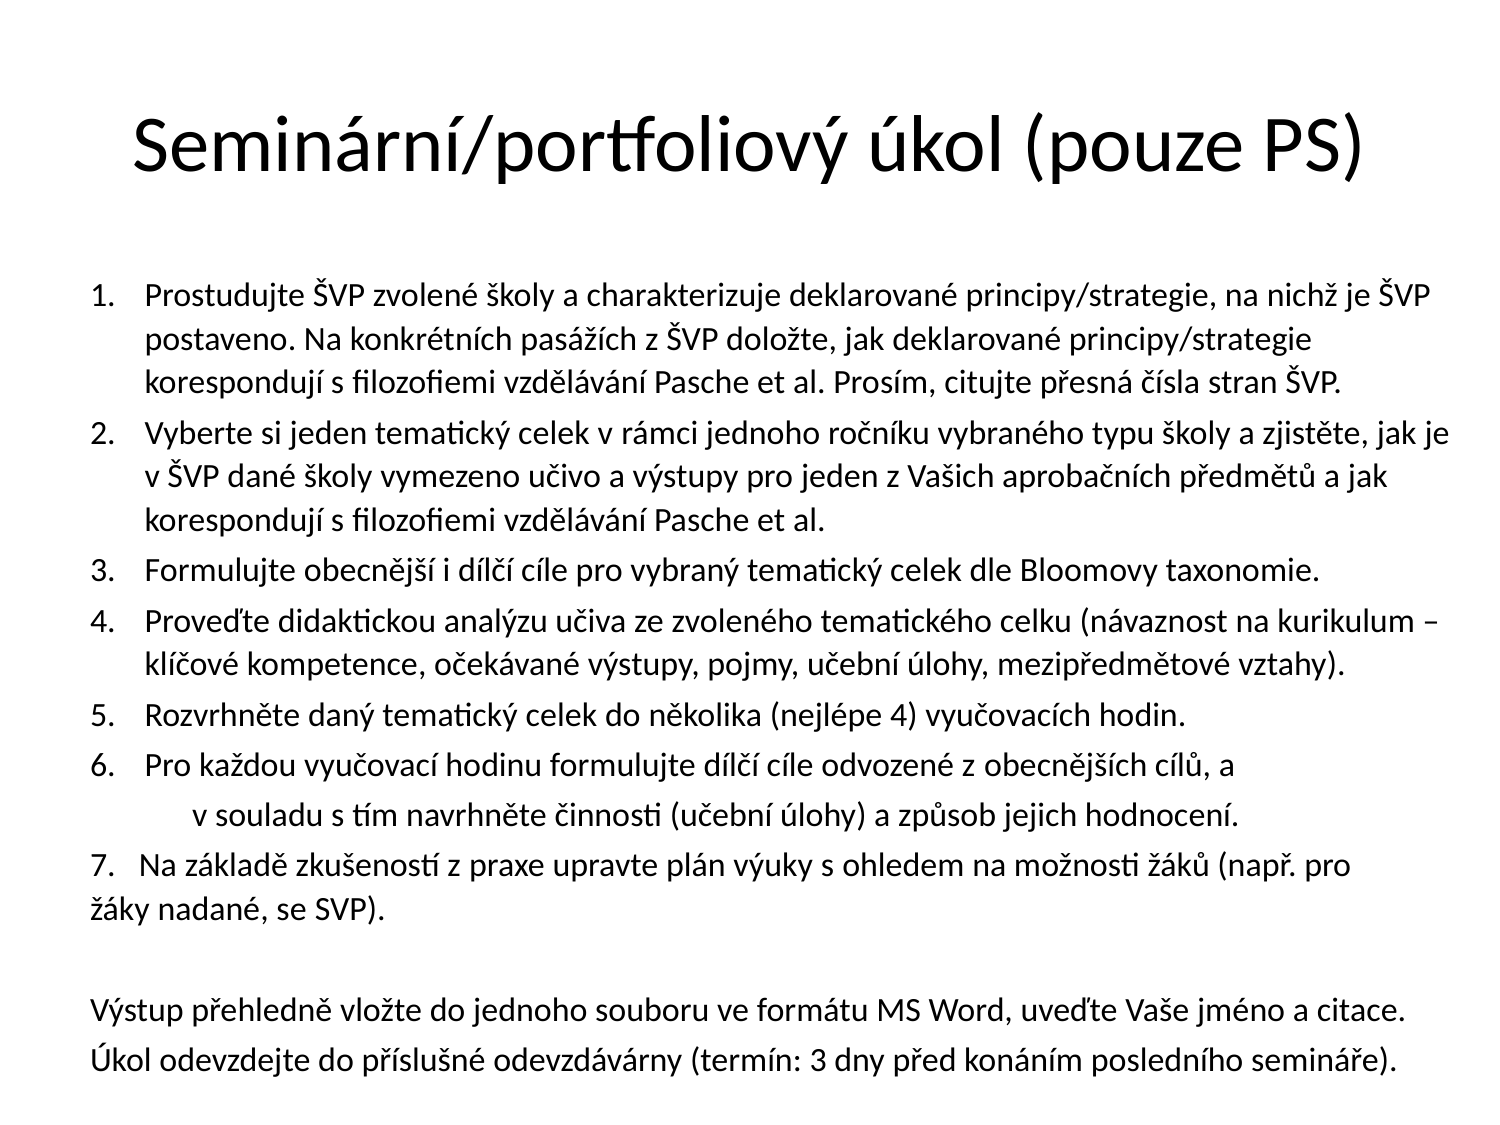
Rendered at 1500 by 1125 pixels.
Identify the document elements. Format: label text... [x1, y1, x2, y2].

list Prostudujte ŠVP zvolené školy a charakterizuje deklarované principy/strategie, na nichž je ŠVP postaveno. Na konkrétních pasážích z ŠVP doložte, jak deklarované principy/strategie korespondují s filozofiemi vzdělávání Pasche et al. Prosím, citujte přesná čísla stran ŠVP. Vyberte si jeden tematický celek v rámci jednoho ročníku vybraného typu školy a zjistěte, jak je v ŠVP dané školy vymezeno učivo a výstupy pro jeden z Vašich aprobačních předmětů a jak korespondují s filozofiemi vzdělávání Pasche et al. Formulujte obecnější i dílčí cíle pro vybraný tematický celek dle Bloomovy taxonomie. Proveďte didaktickou analýzu učiva ze zvoleného tematického celku (návaznost na kurikulum – klíčové kompetence, očekávané výstupy, pojmy, učební úlohy, mezipředmětové vztahy). Rozvrhněte daný tematický celek do několika (nejlépe 4) vyučovacích hodin. Pro každou vyučovací hodinu formulujte dílčí cíle odvozené z obecnějších cílů, a v souladu s tím navrhněte činnosti (učební úlohy) a způsob jejich hodnocení. 7. Na základě zkušeností z praxe upravte plán výuky s ohledem na možnosti žáků (např. pro žáky nadané, se SVP). Výstup přehledně vložte do jednoho souboru ve formátu MS Word, uveďte Vaše jméno a citace. Úkol odevzdejte do příslušné odevzdávárny (termín: 3 dny před konáním posledního semináře). [75, 262, 1471, 1106]
title Seminární/portfoliový úkol (pouze PS) [75, 45, 1425, 233]
